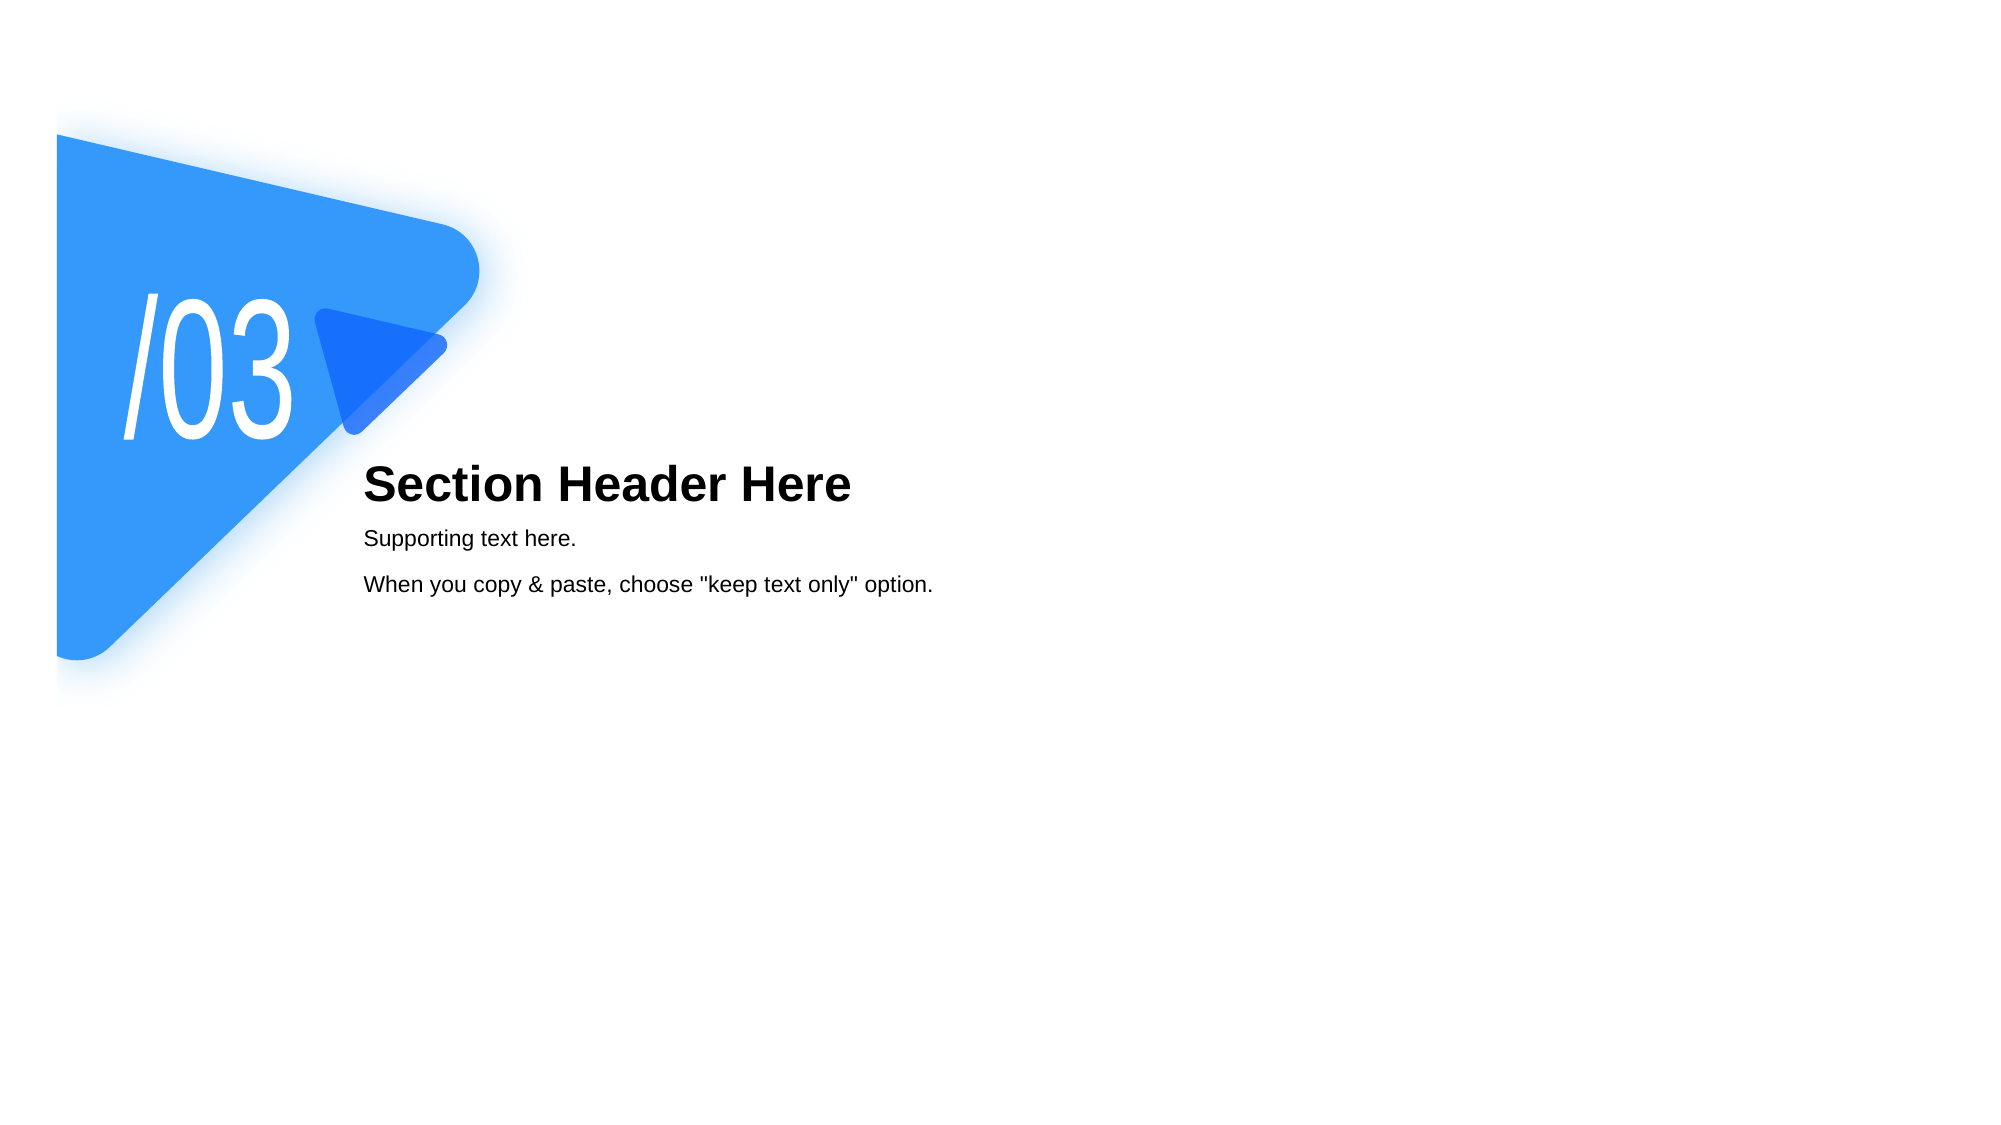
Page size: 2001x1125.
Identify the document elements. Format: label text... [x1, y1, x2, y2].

text_box /05 [124, 294, 157, 439]
text_box /05 [233, 299, 291, 439]
list Supporting text here. When you copy & paste, choose "keep text only" option. [348, 519, 1238, 686]
title Section Header Here [348, 372, 1238, 519]
text_box /05 [164, 299, 222, 439]
